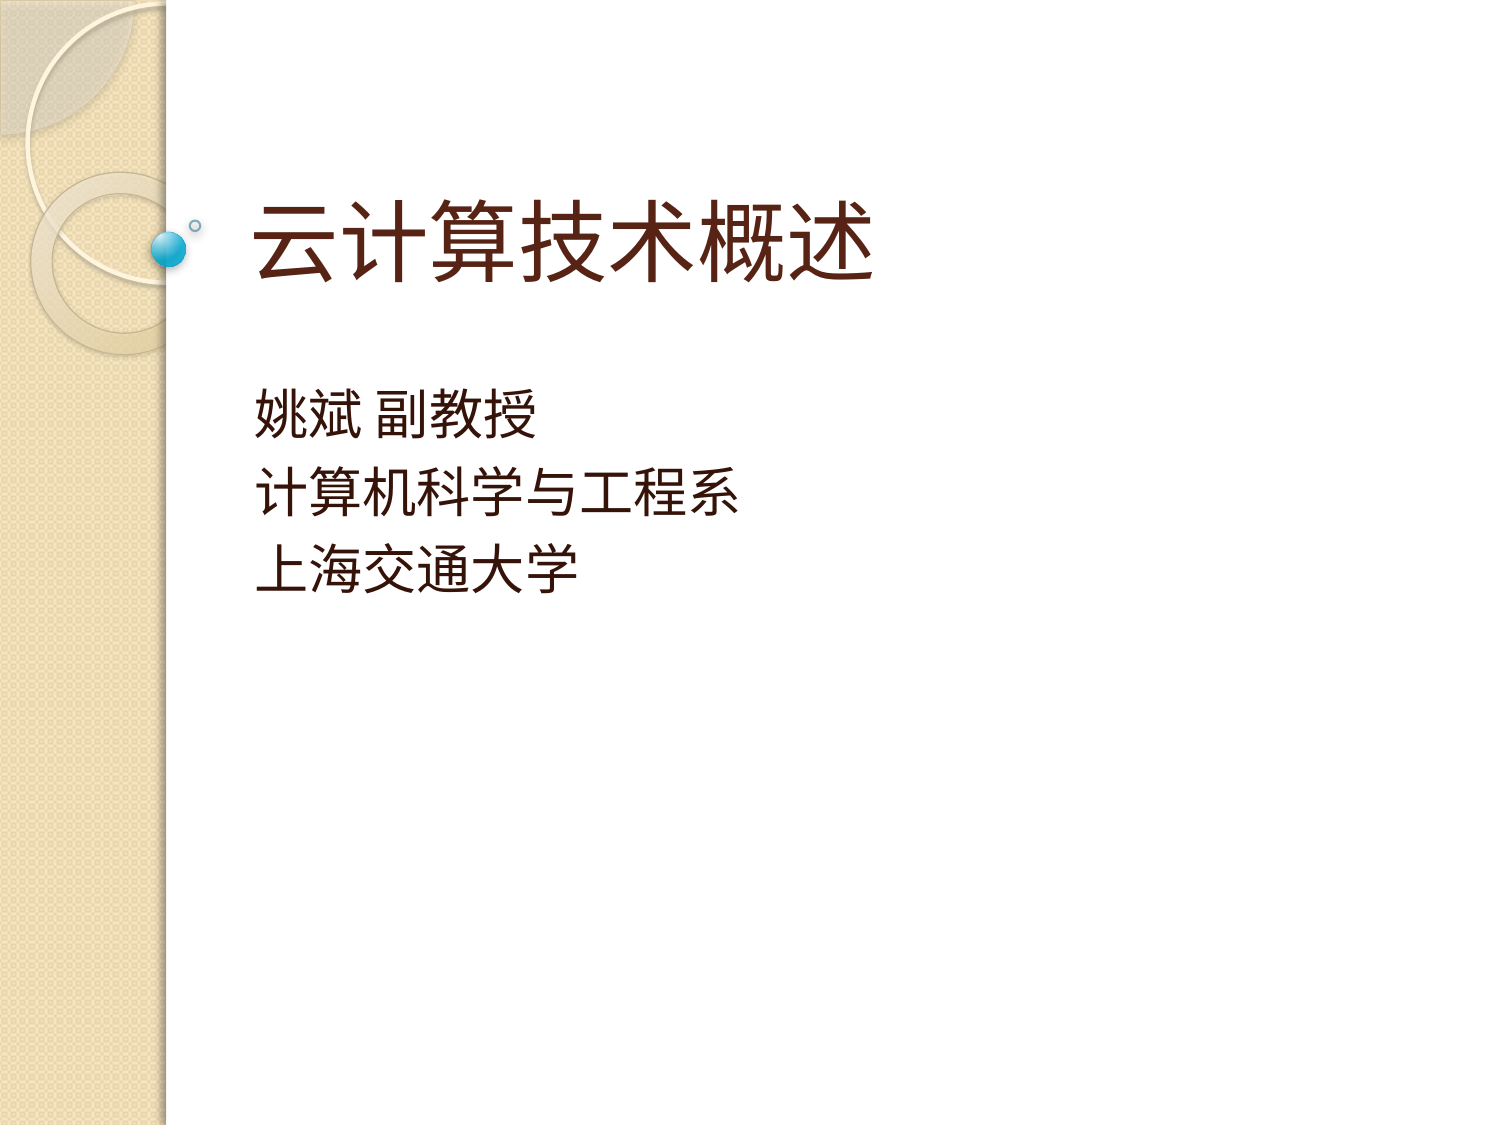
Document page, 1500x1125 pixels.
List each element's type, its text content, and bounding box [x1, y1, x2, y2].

title 云计算技术概述 [234, 59, 1450, 301]
subtitle 姚斌 副教授 计算机科学与工程系 上海交通大学 [234, 380, 1450, 668]
